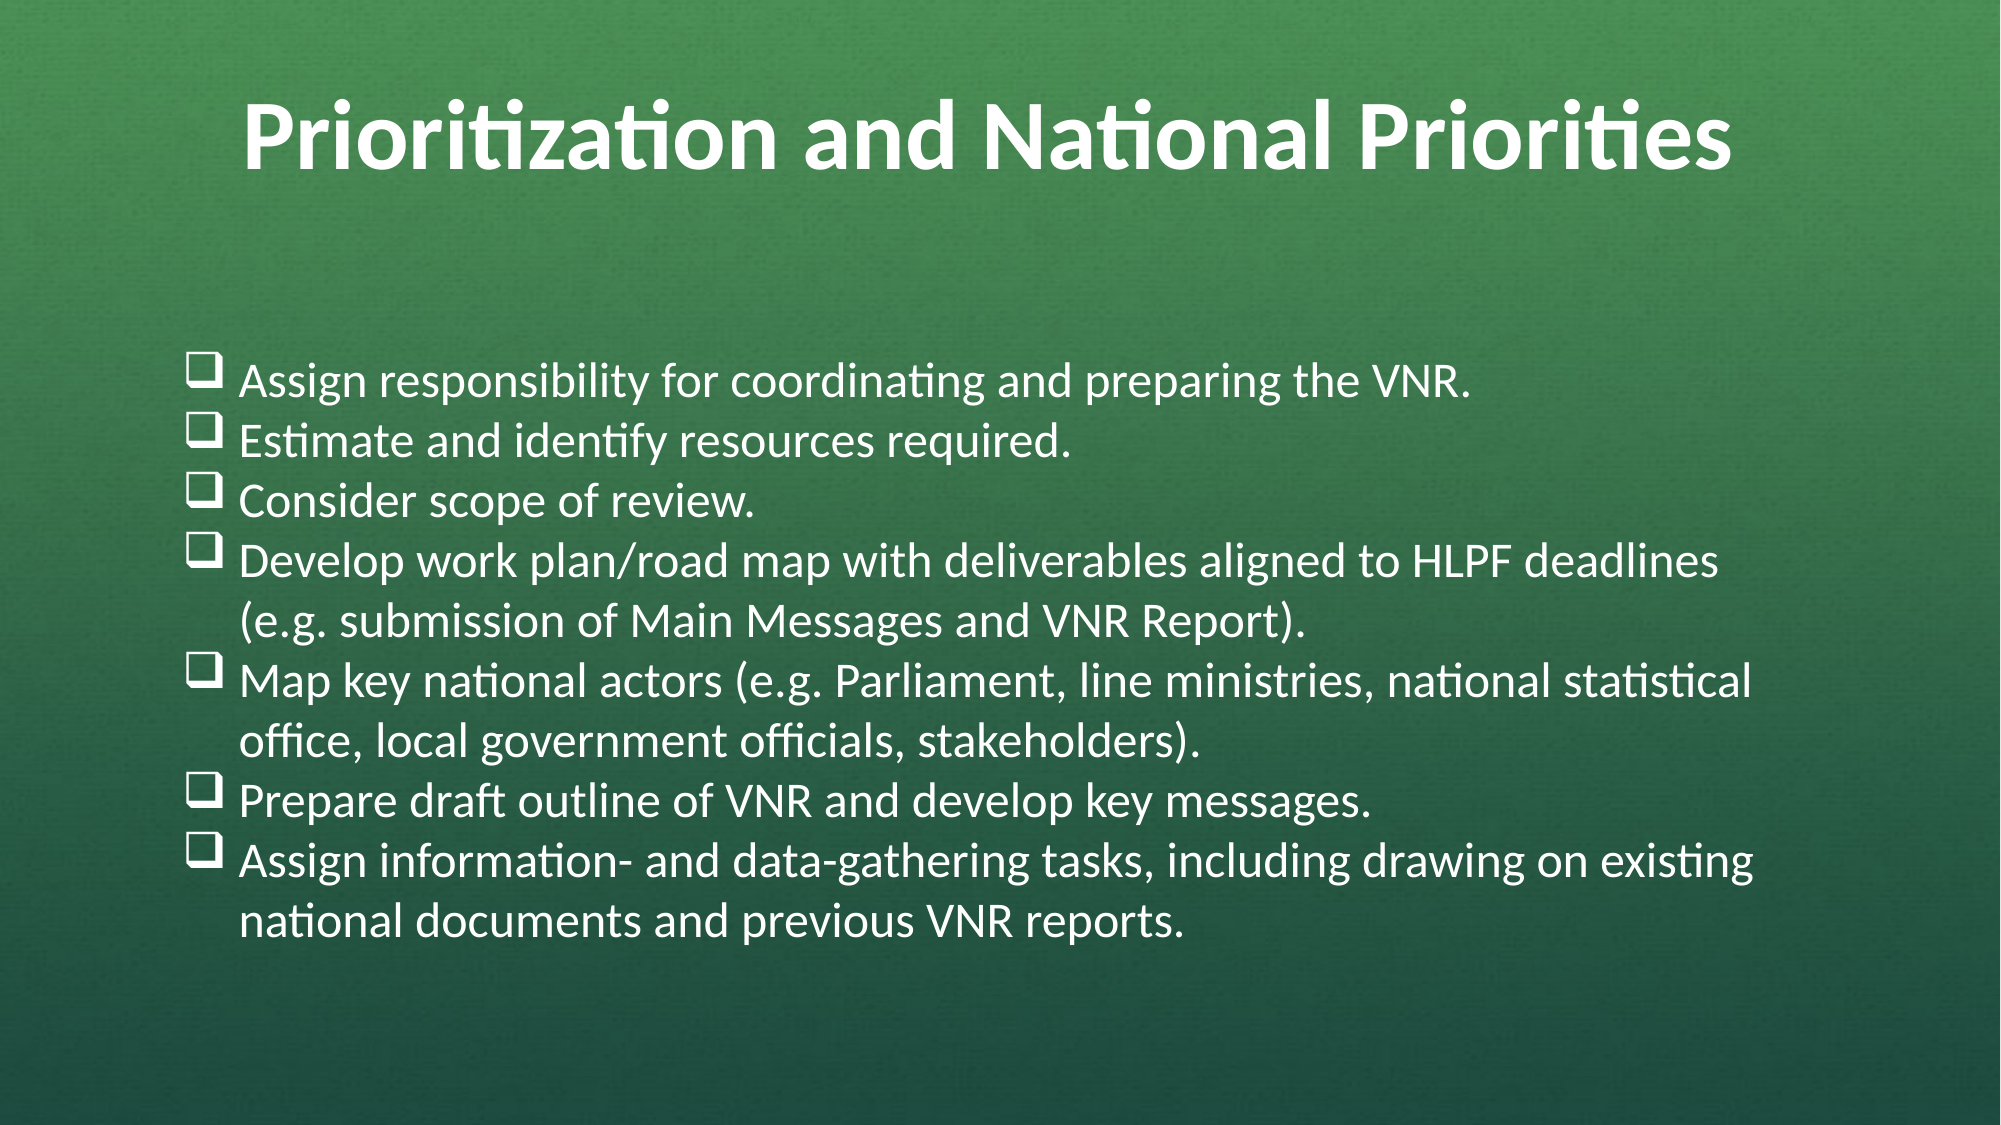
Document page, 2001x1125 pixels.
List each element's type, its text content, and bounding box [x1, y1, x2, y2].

list Assign responsibility for coordinating and preparing the VNR. Estimate and identify resources required. Consider scope of review. Develop work plan/road map with deliverables aligned to HLPF deadlines (e.g. submission of Main Messages and VNR Report). Map key national actors (e.g. Parliament, line ministries, national statistical office, local government officials, stakeholders). Prepare draft outline of VNR and develop key messages. Assign information- and data-gathering tasks, including drawing on existing national documents and previous VNR reports. [167, 339, 1833, 1026]
title Prioritization and National Priorities [167, 13, 1833, 246]
picture [0, 0, 2001, 1125]
